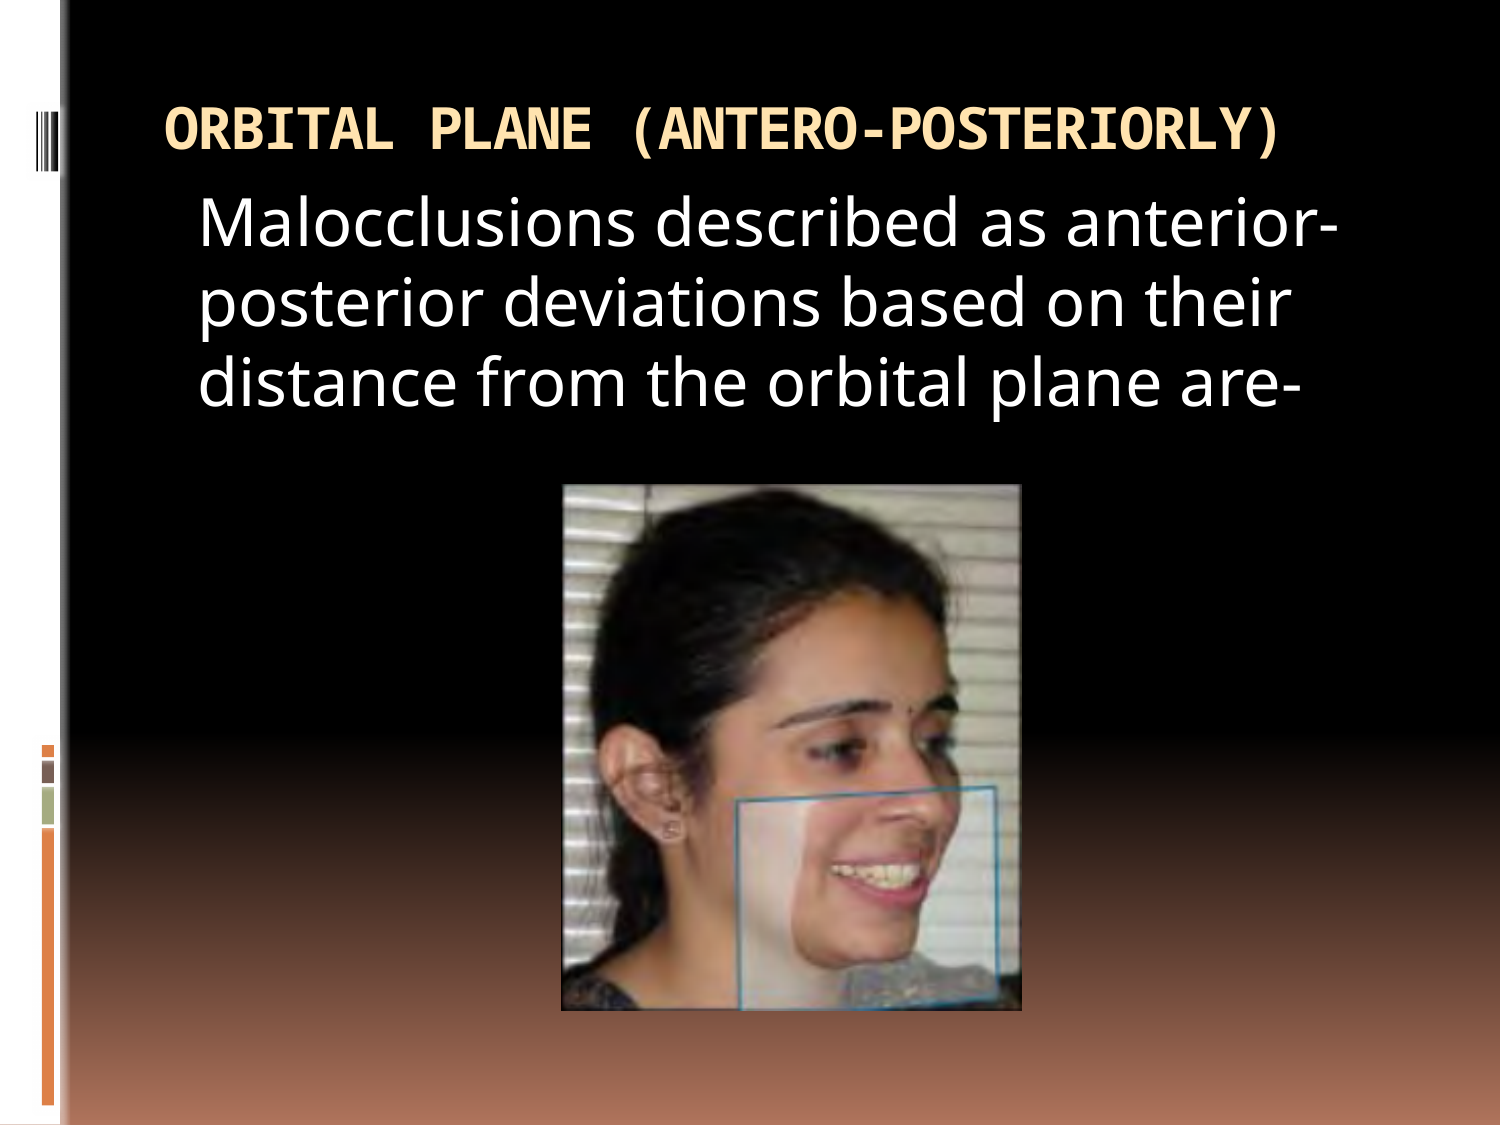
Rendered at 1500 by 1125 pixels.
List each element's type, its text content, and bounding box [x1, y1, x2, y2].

list Malocclusions described as anterior-posterior deviations based on their distance from the orbital plane are- [171, 172, 1425, 1043]
picture [560, 484, 1023, 1012]
title ORBITAL PLANE (ANTERO-POSTERIORLY) [150, 83, 1425, 234]
